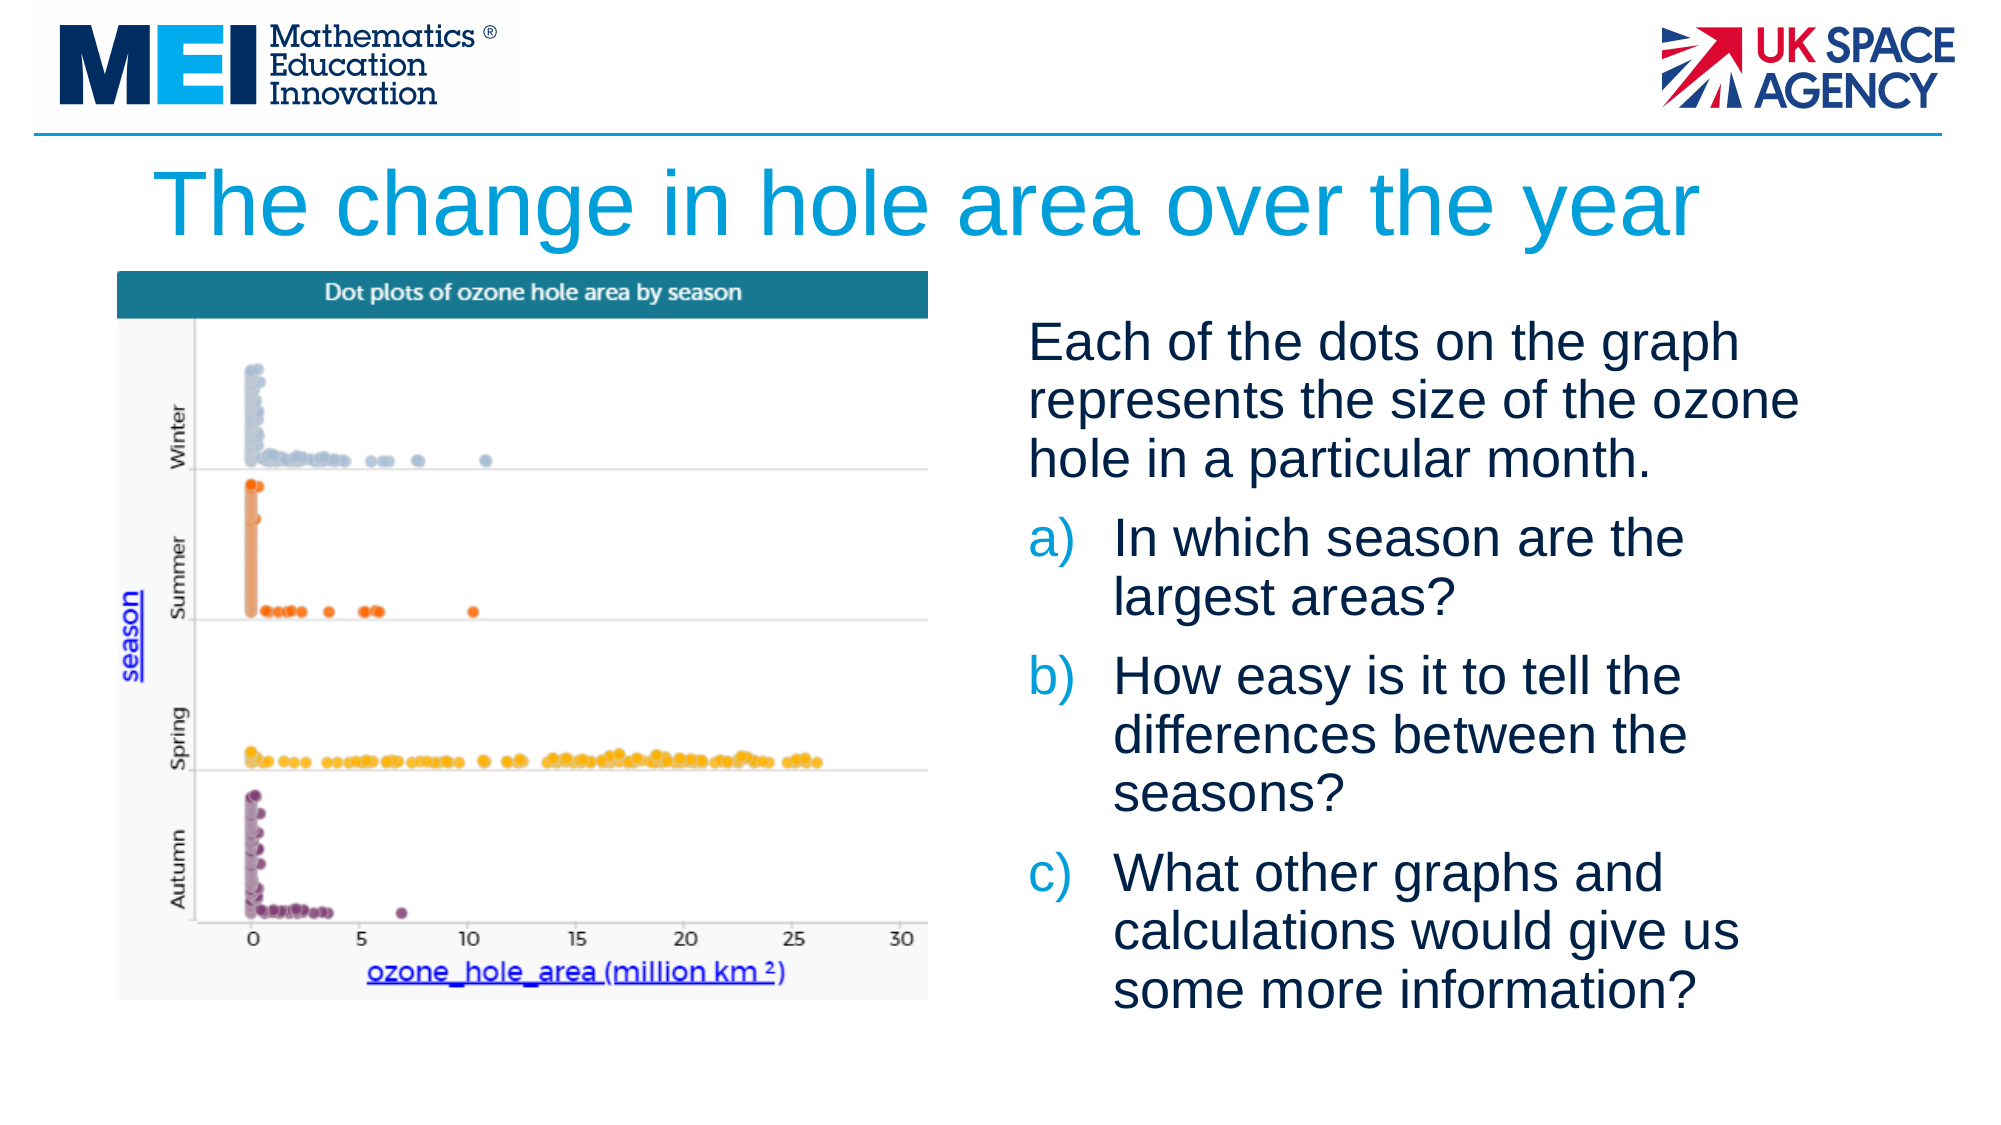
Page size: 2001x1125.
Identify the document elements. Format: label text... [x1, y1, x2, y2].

title The change in hole area over the year [137, 148, 1863, 271]
picture [34, 0, 522, 130]
list Each of the dots on the graph represents the size of the ozone hole in a particular month. In which season are the largest areas? How easy is it to tell the differences between the seasons? What other graphs and calculations would give us some more information? [1014, 306, 1863, 1035]
picture [1647, 0, 1966, 130]
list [117, 270, 928, 1000]
